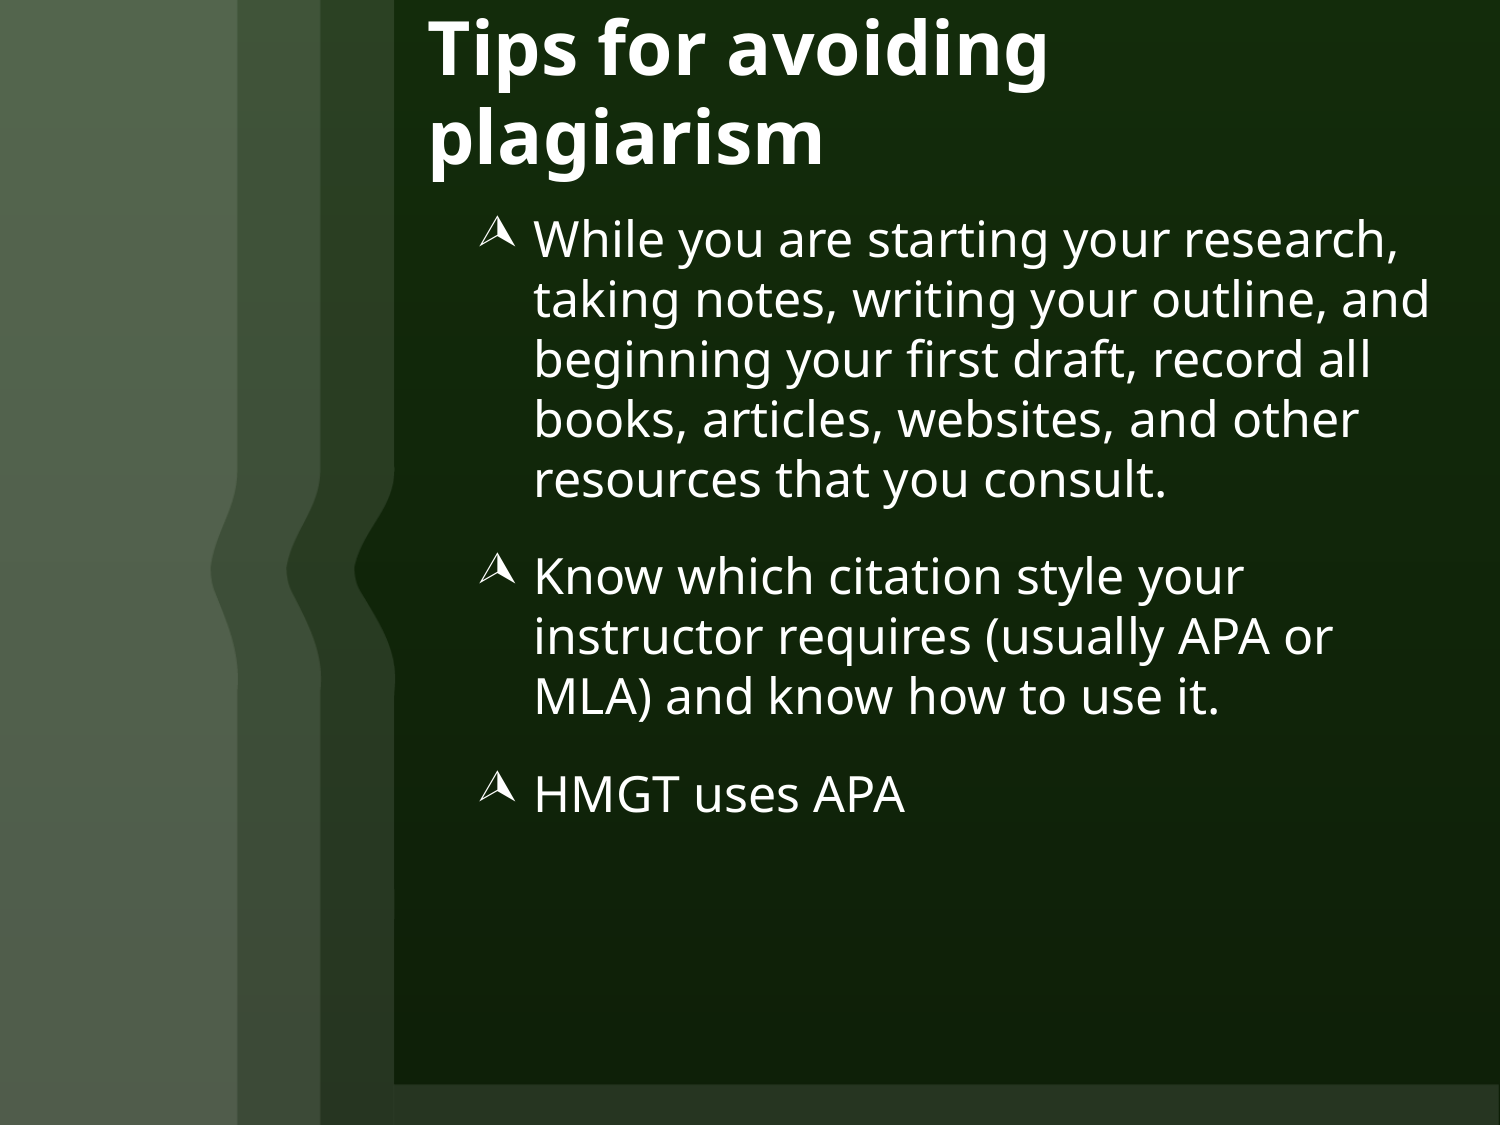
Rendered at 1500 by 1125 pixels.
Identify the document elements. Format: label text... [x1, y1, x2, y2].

title Tips for avoiding plagiarism [412, 57, 1450, 188]
picture [0, 0, 1500, 1125]
list While you are starting your research, taking notes, writing your outline, and beginning your first draft, record all books, articles, websites, and other resources that you consult. Know which citation style your instructor requires (usually APA or MLA) and know how to use it. HMGT uses APA [462, 200, 1450, 1038]
